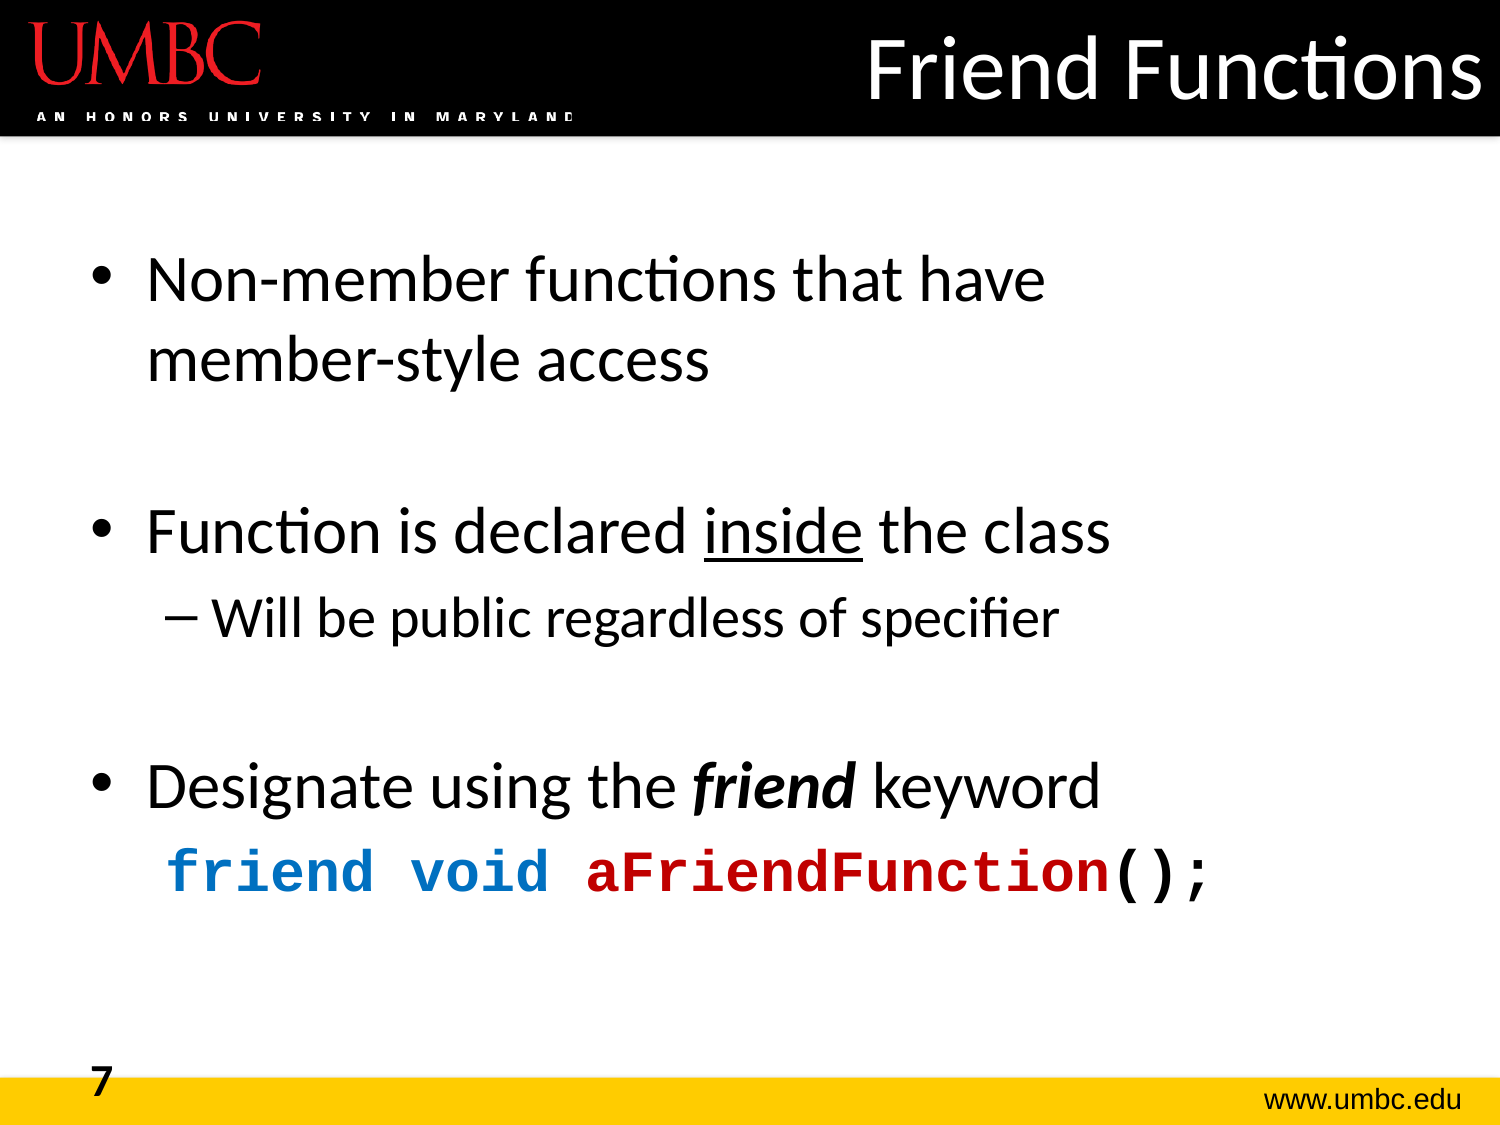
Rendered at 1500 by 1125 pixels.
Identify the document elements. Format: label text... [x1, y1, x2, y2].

list Non-member functions that have member-style access Function is declared inside the class Will be public regardless of specifier Designate using the friend keyword friend void aFriendFunction(); [75, 226, 1425, 1005]
title Friend Functions [150, 0, 1500, 188]
slide_number 7 [75, 1042, 425, 1103]
